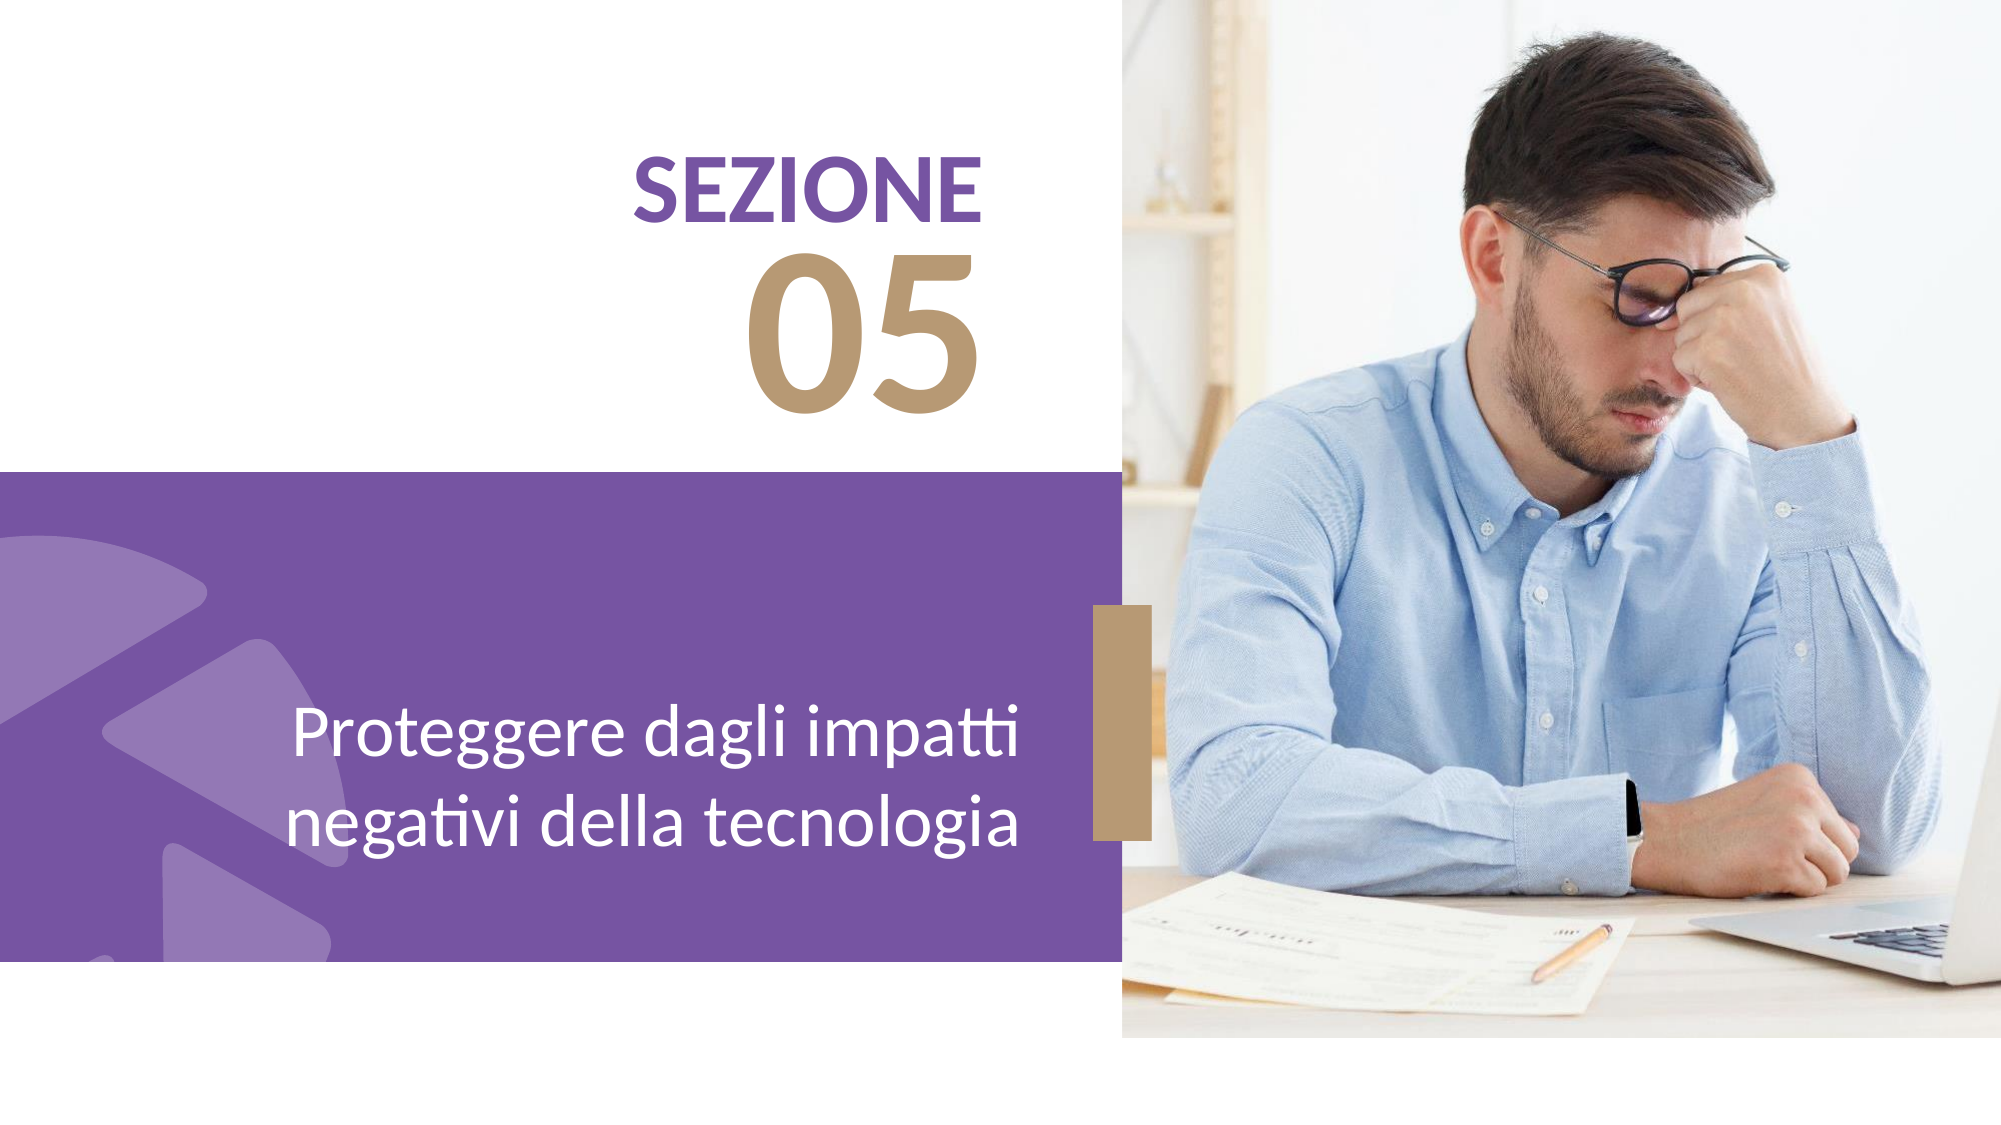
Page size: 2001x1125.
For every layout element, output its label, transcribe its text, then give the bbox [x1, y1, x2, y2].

picture [1122, 0, 2001, 1038]
list SEZIONE [302, 115, 1000, 261]
list 05 [302, 163, 1005, 288]
list Proteggere dagli impatti negativi della tecnologia [34, 674, 1037, 834]
